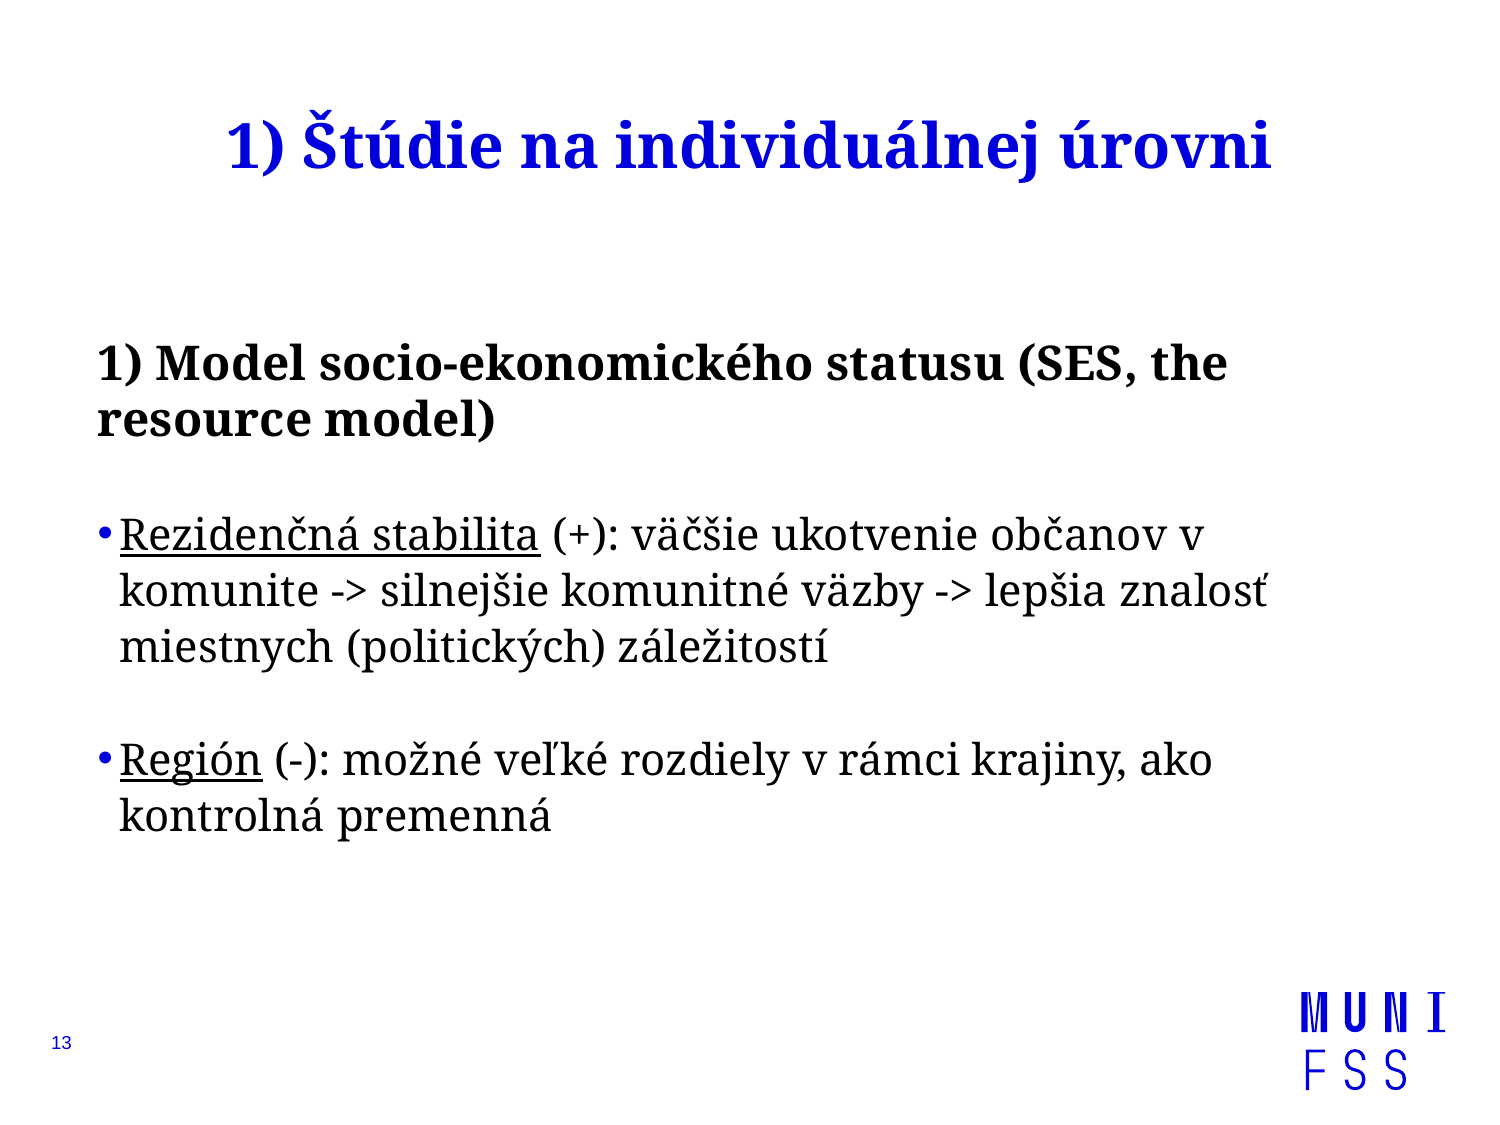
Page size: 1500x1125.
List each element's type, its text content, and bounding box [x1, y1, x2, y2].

list 1) Model socio-ekonomického statusu (SES, the resource model) Rezidenčná stabilita (+): väčšie ukotvenie občanov v komunite -> silnejšie komunitné väzby -> lepšia znalosť miestnych (politických) záležitostí Región (-): možné veľké rozdiely v rámci krajiny, ako kontrolná premenná [88, 277, 1412, 1125]
slide_number 13 [50, 1021, 82, 1063]
title 1) Štúdie na individuálnej úrovni [88, 118, 1412, 193]
